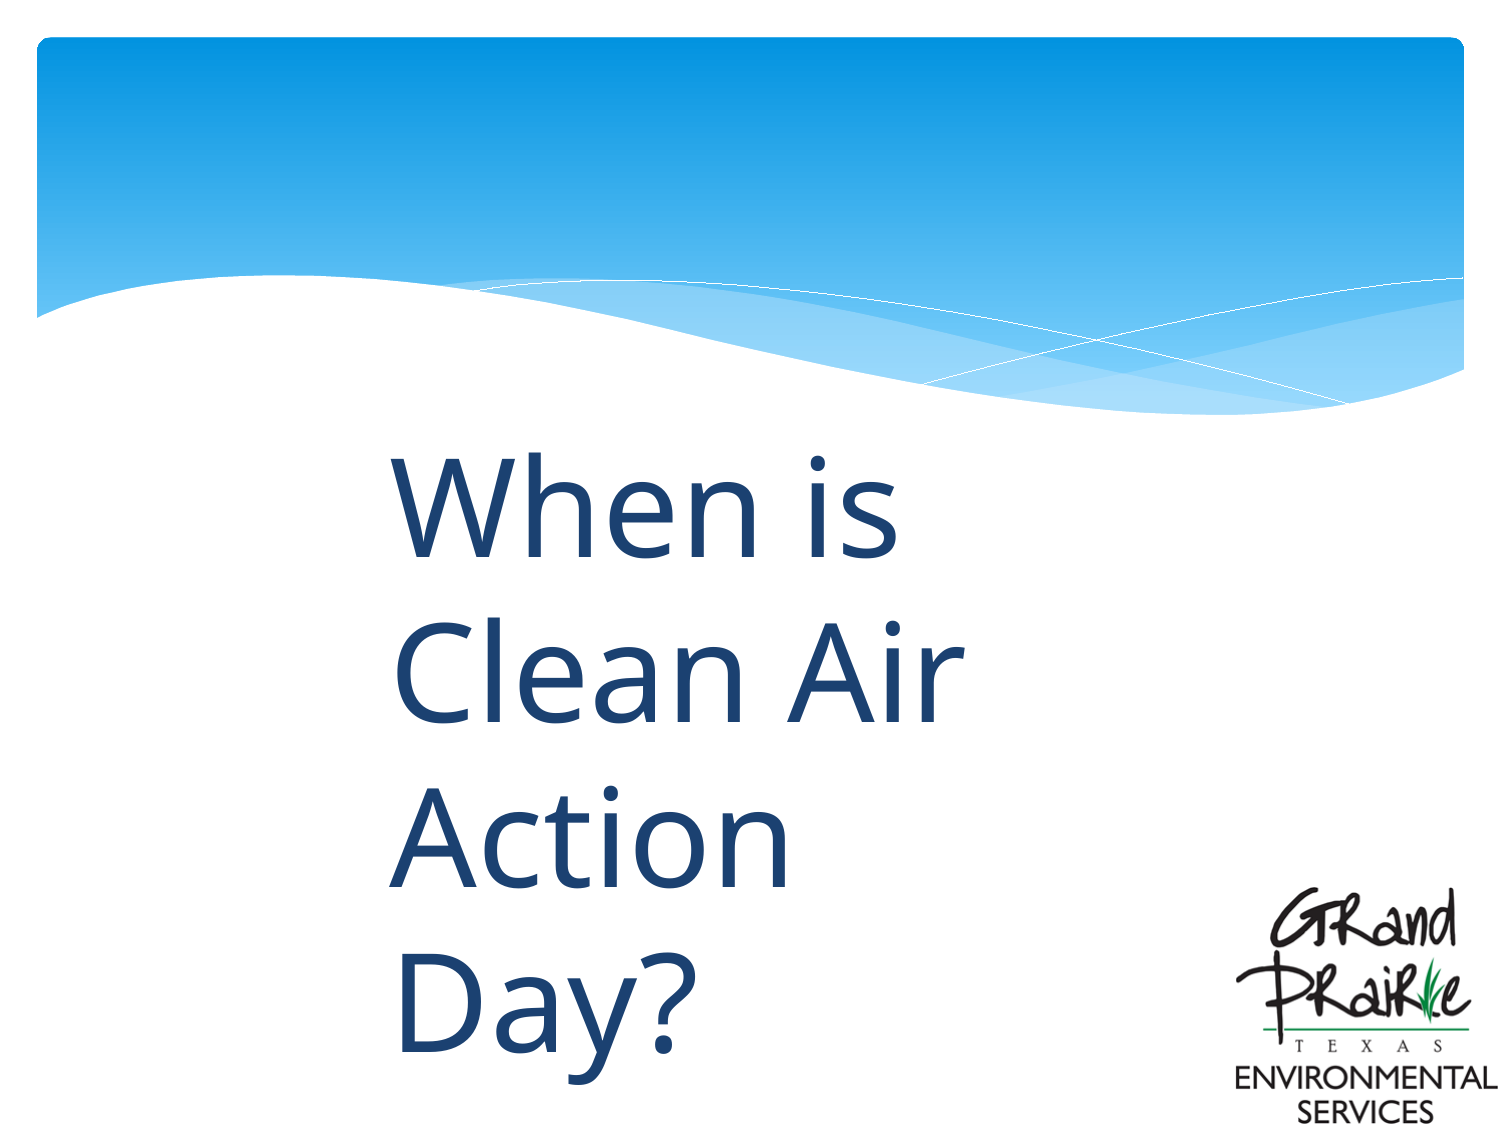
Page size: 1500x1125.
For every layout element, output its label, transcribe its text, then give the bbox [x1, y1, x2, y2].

picture [1233, 886, 1500, 1125]
text_box When is Clean Air Action Day? [374, 412, 1125, 1087]
